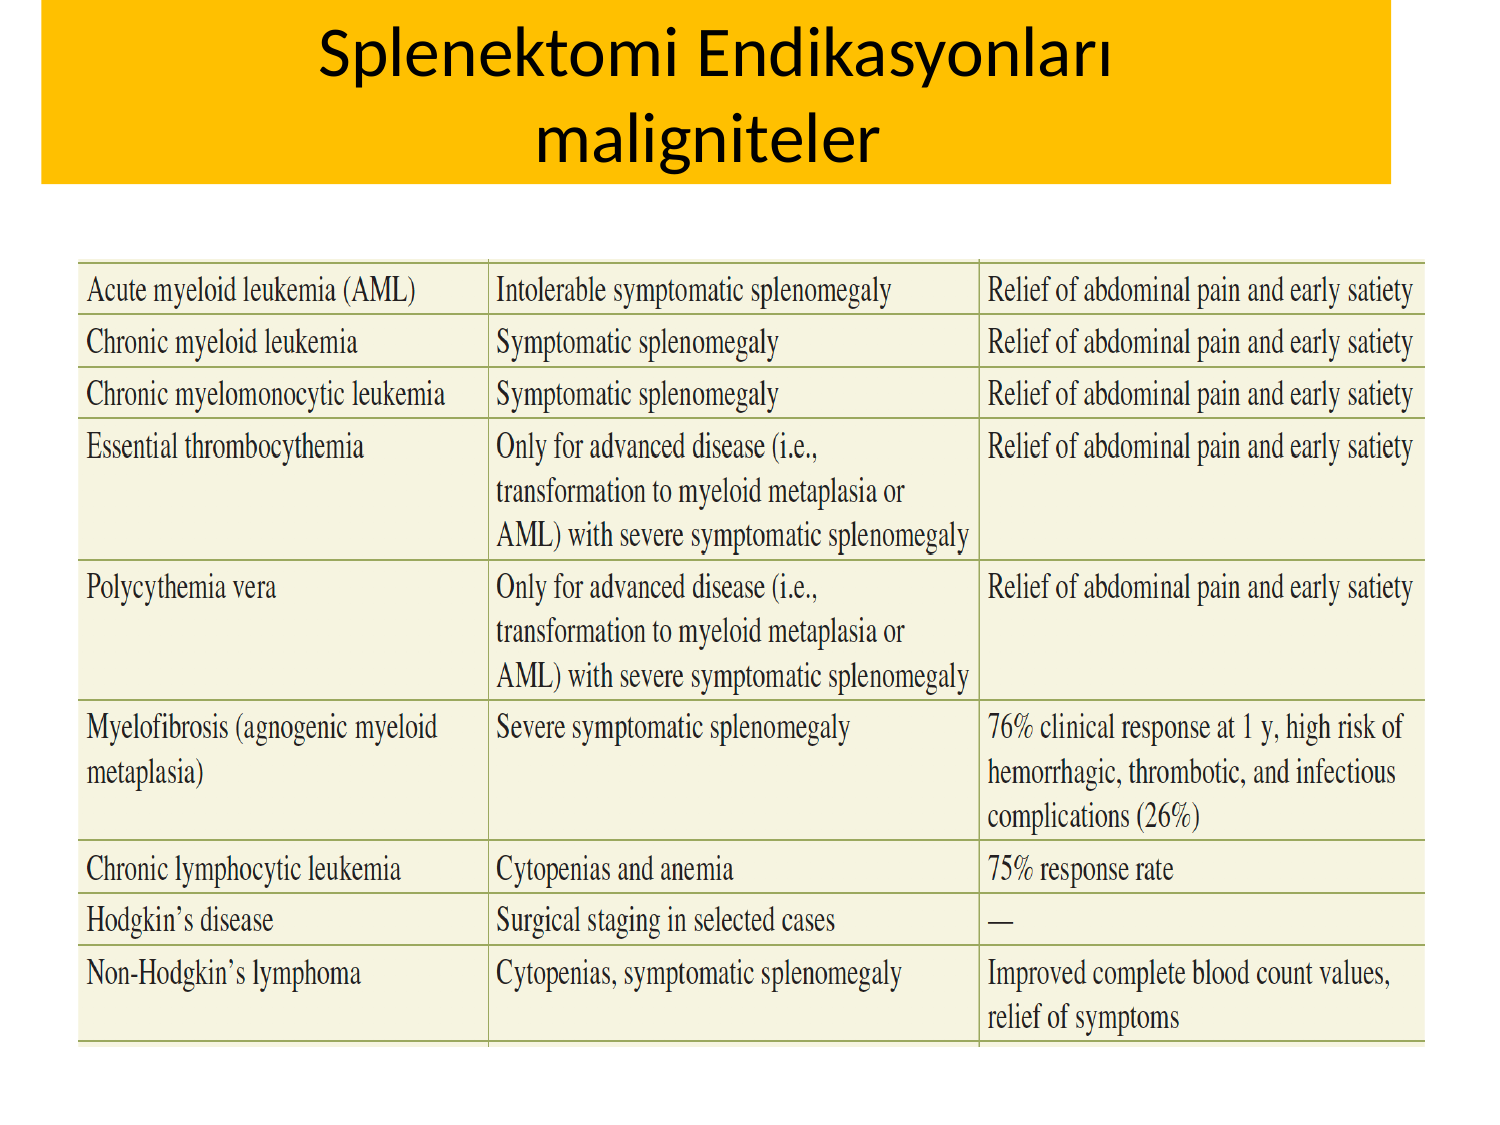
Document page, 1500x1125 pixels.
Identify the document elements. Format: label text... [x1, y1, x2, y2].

picture [74, 258, 1426, 1048]
title Splenektomi Endikasyonları maligniteler [41, 0, 1392, 185]
